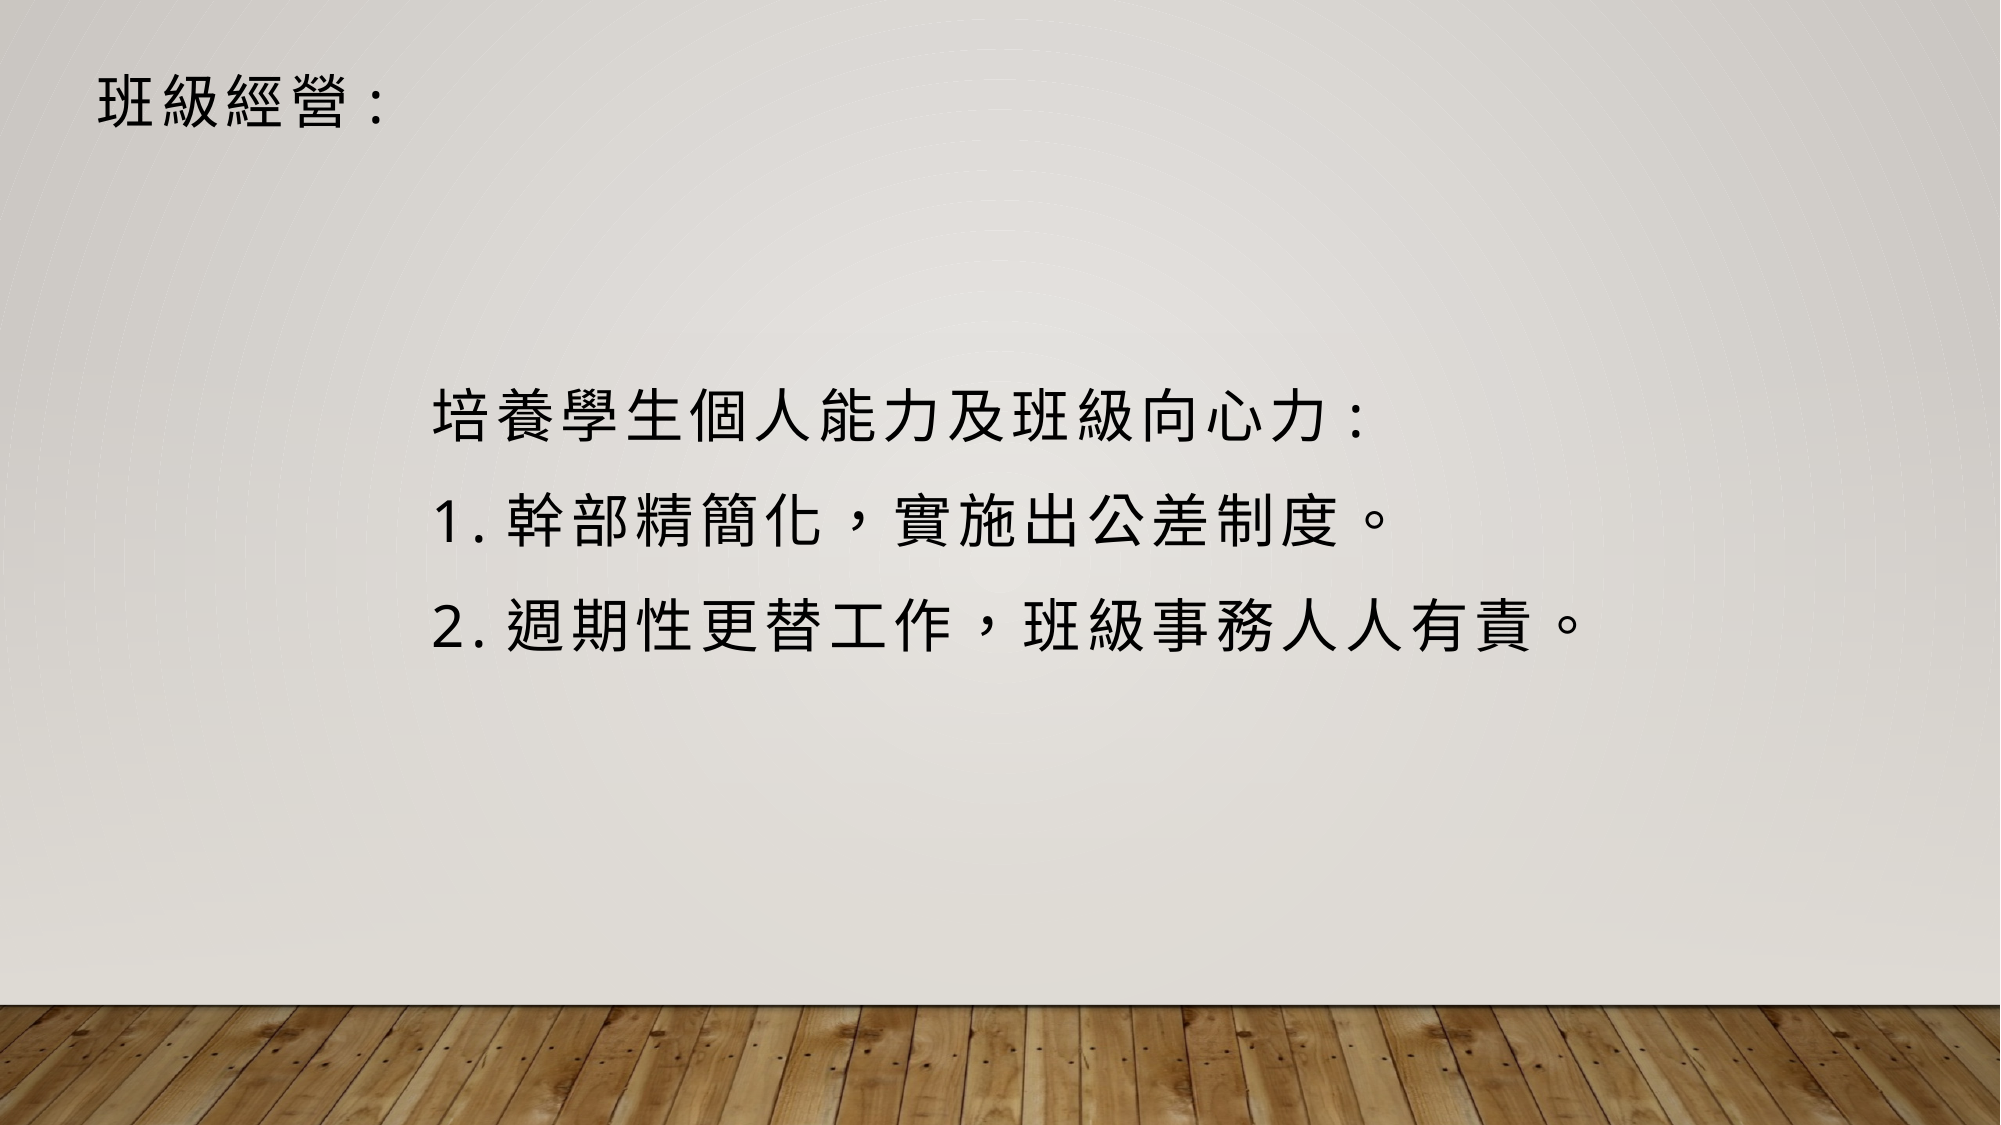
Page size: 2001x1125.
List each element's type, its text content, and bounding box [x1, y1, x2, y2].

text_box 培養學生個人能力及班級向心力: 1.幹部精簡化，實施出公差制度。 2.週期性更替工作，班級事務人人有責。 [416, 336, 1613, 667]
picture [0, 1005, 2000, 1125]
text_box 班級經營: [82, 57, 400, 143]
